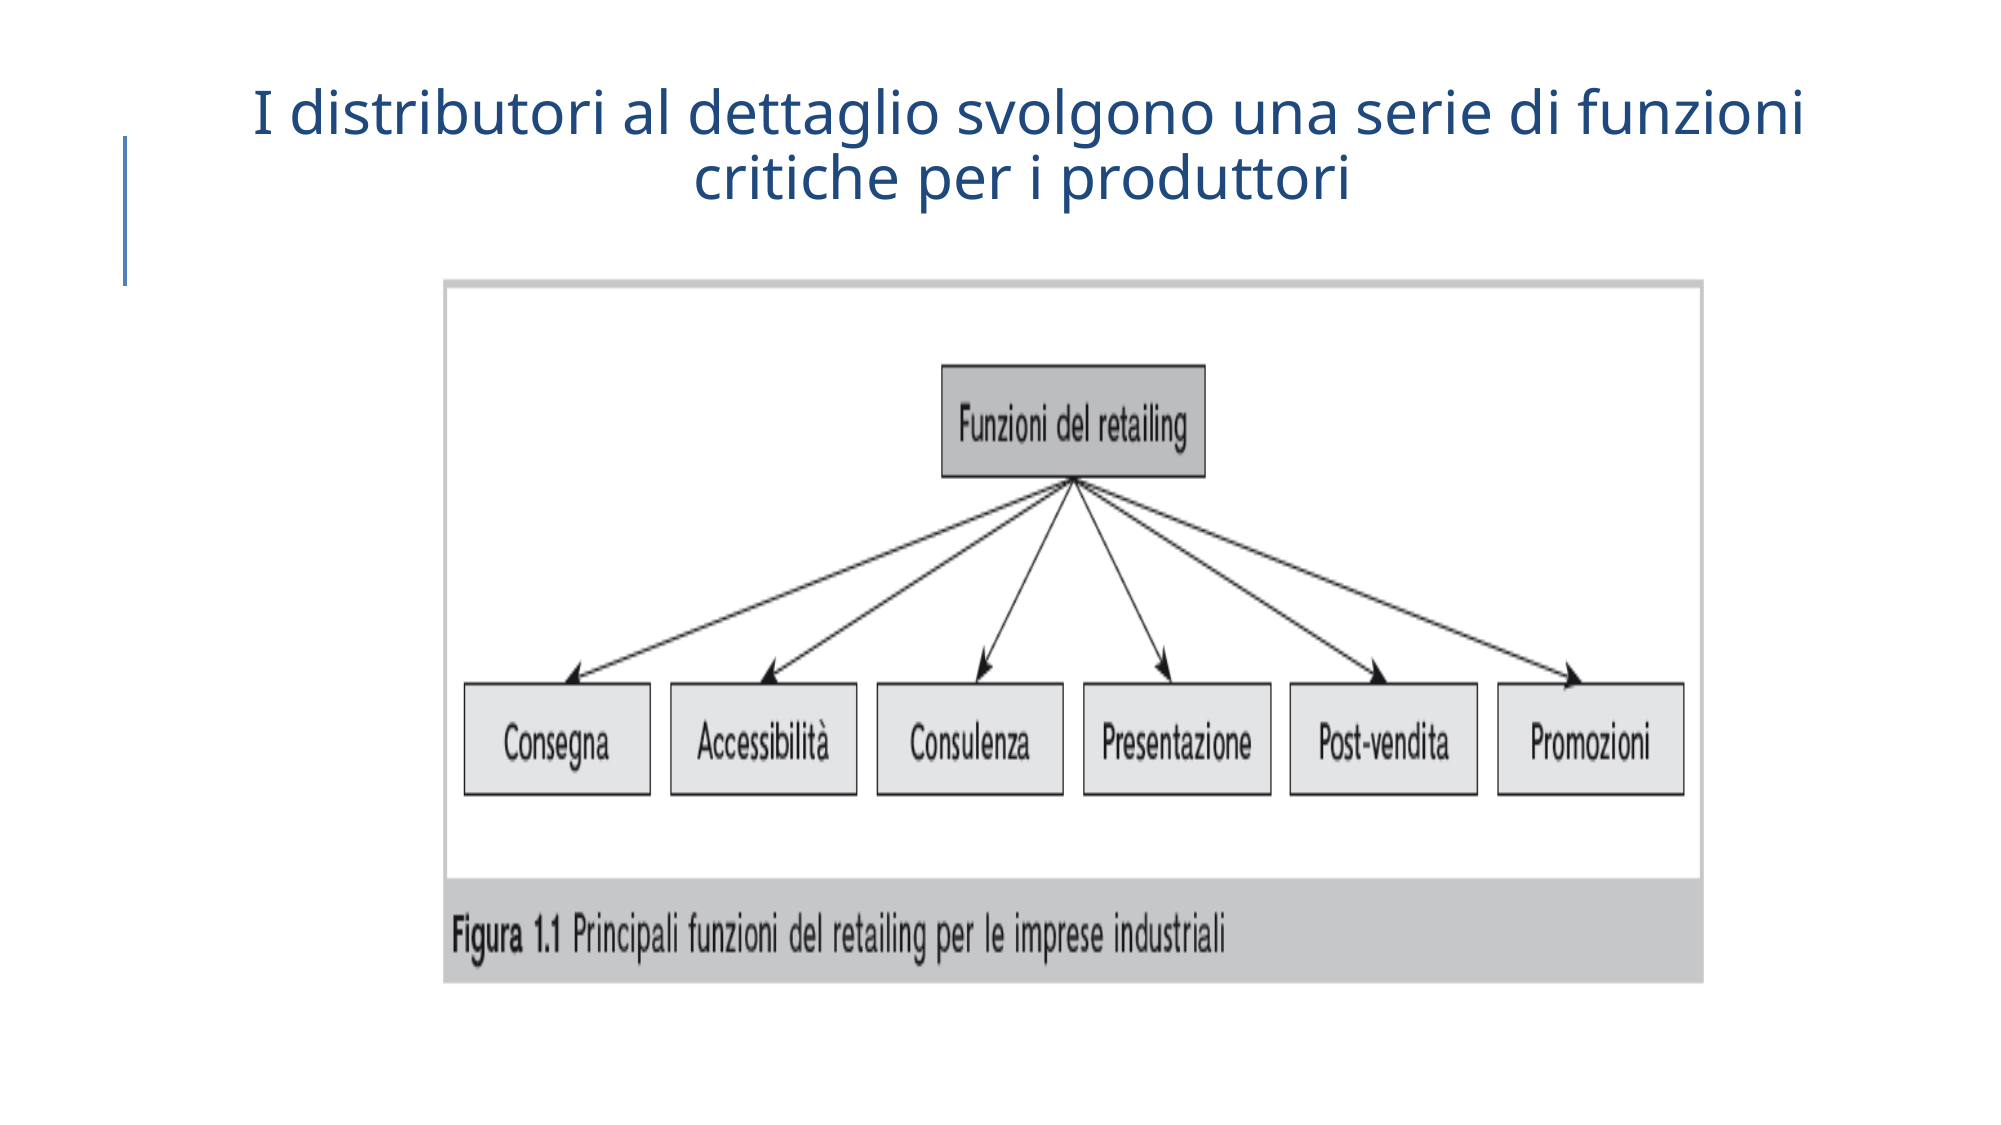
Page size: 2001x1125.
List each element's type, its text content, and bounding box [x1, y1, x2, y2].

list I distributori al dettaglio svolgono una serie di funzioni critiche per i produttori [158, 74, 1904, 231]
picture [433, 269, 1713, 1005]
